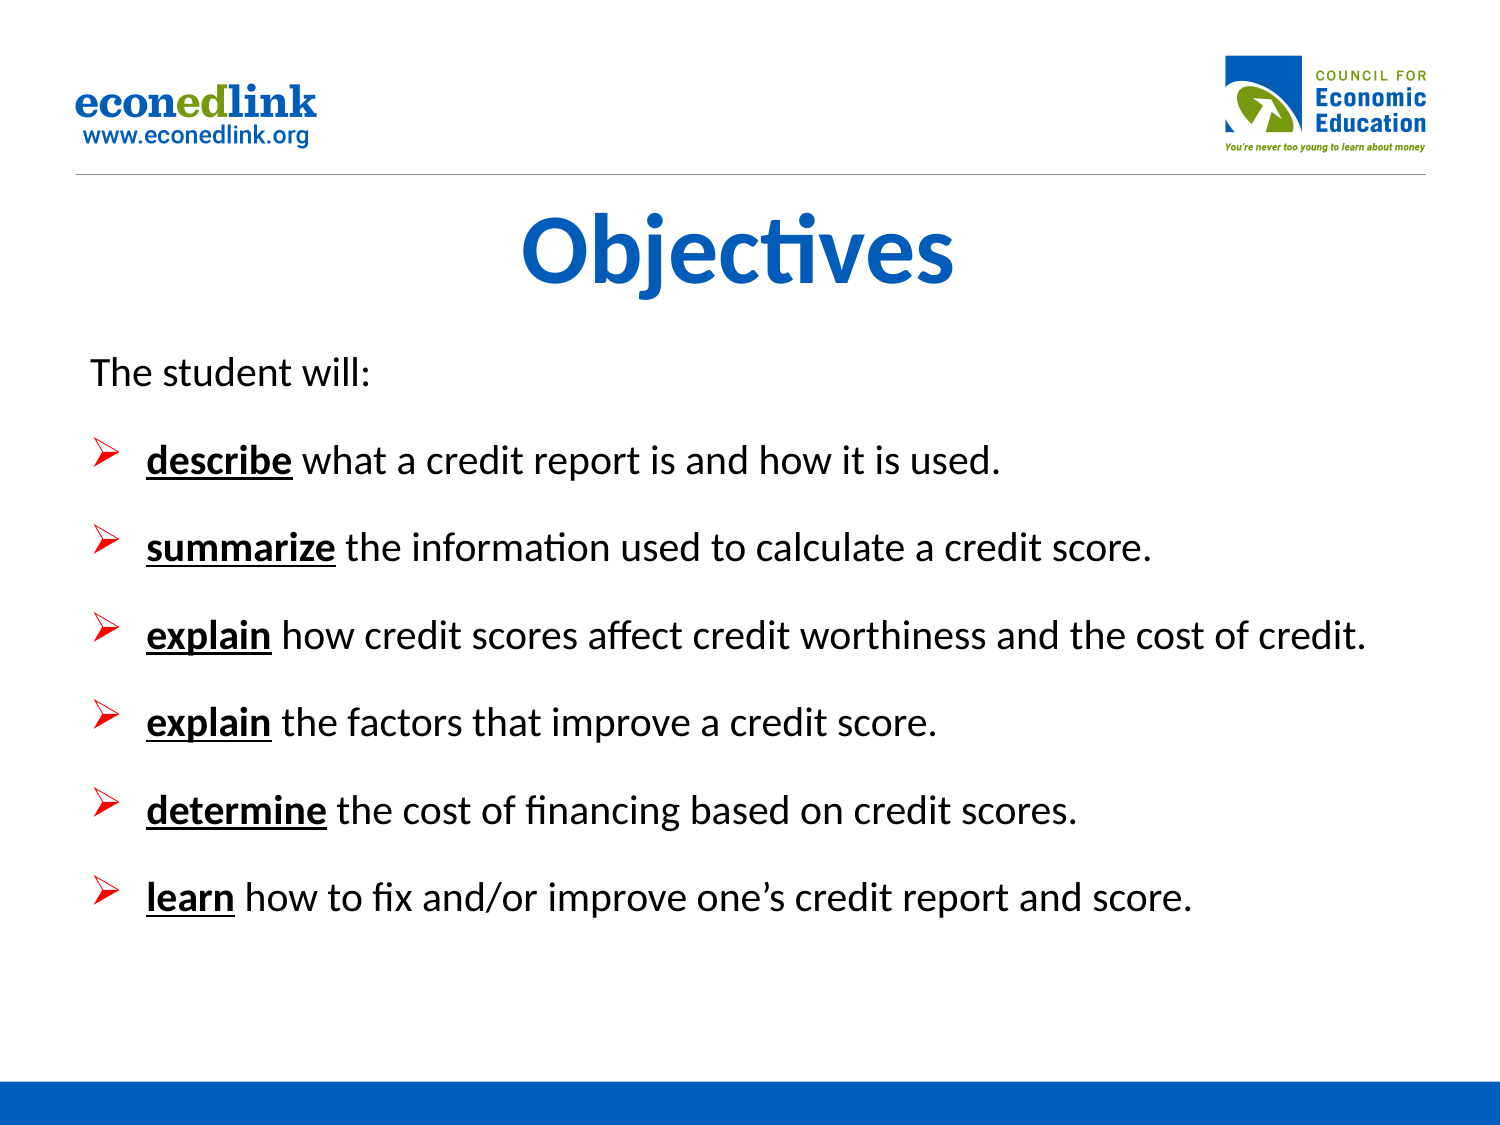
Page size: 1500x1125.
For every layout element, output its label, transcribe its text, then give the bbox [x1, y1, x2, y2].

title Objectives [74, 149, 1426, 337]
picture [0, 0, 1500, 1125]
list The student will: describe what a credit report is and how it is used. summarize the information used to calculate a credit score. explain how credit scores affect credit worthiness and the cost of credit. explain the factors that improve a credit score. determine the cost of financing based on credit scores. learn how to fix and/or improve one’s credit report and score. [74, 337, 1426, 1011]
